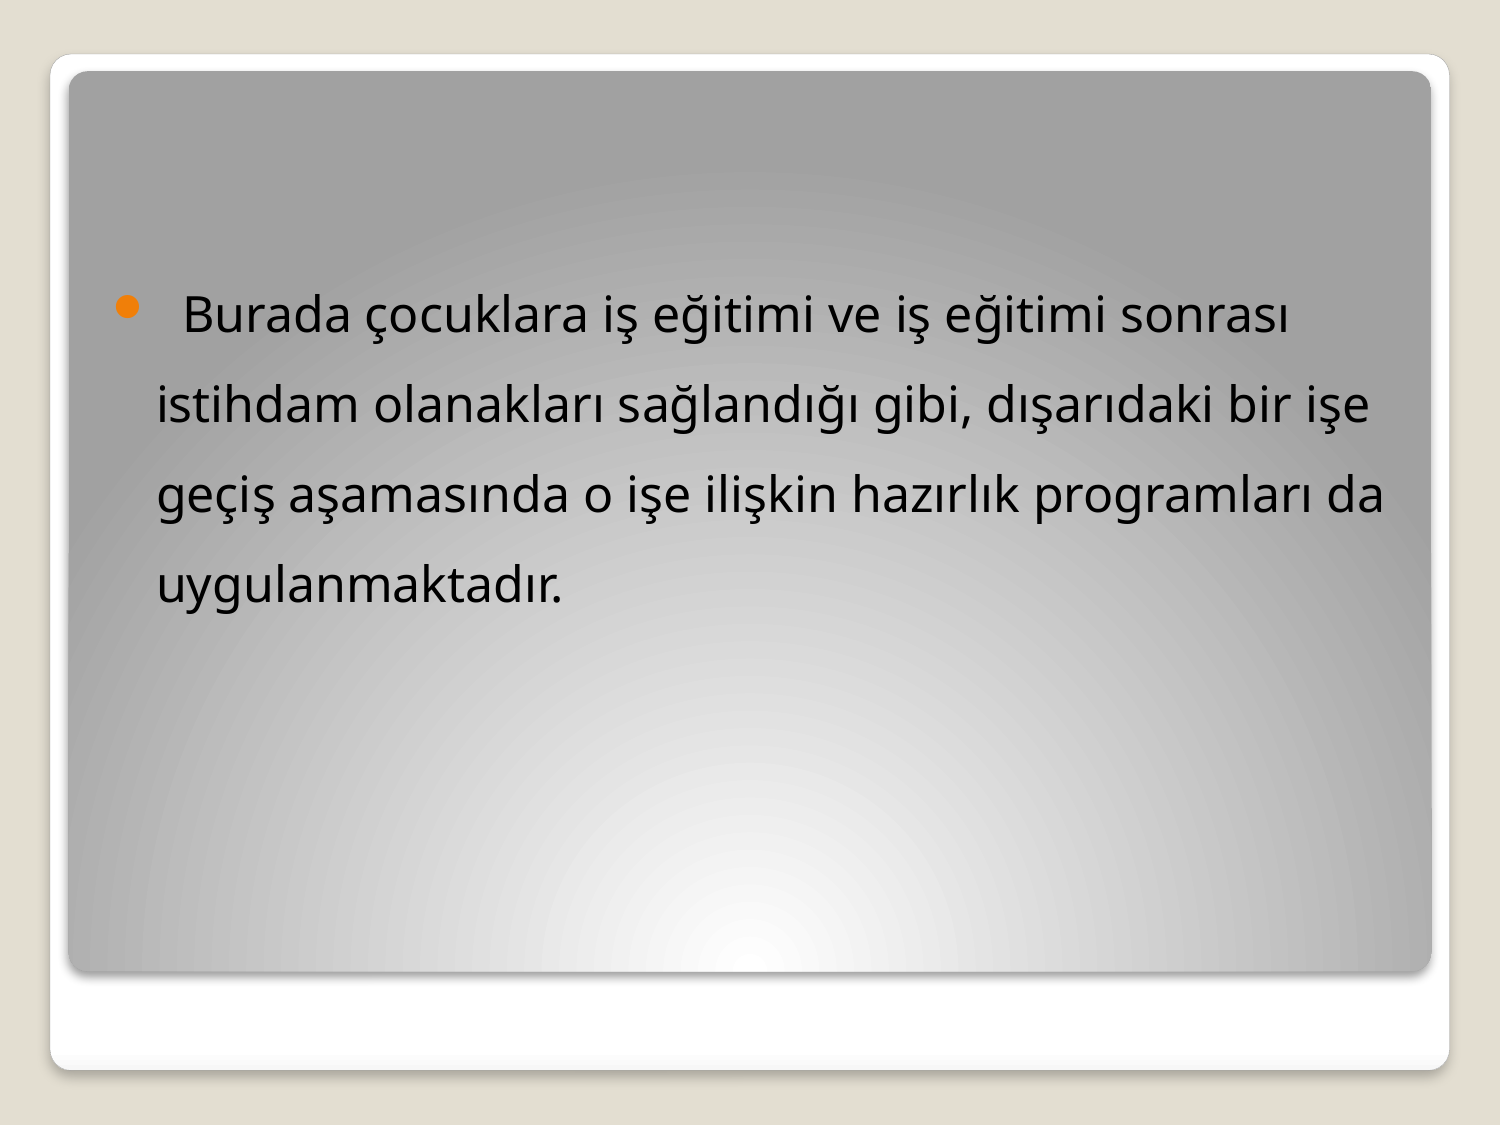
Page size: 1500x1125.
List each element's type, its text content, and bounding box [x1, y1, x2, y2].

list Burada çocuklara iş eğitimi ve iş eğitimi sonrası istihdam olanakları sağlandığı gibi, dışarıdaki bir işe geçiş aşamasında o işe ilişkin hazırlık programları da uygulanmaktadır. [82, 86, 1425, 774]
